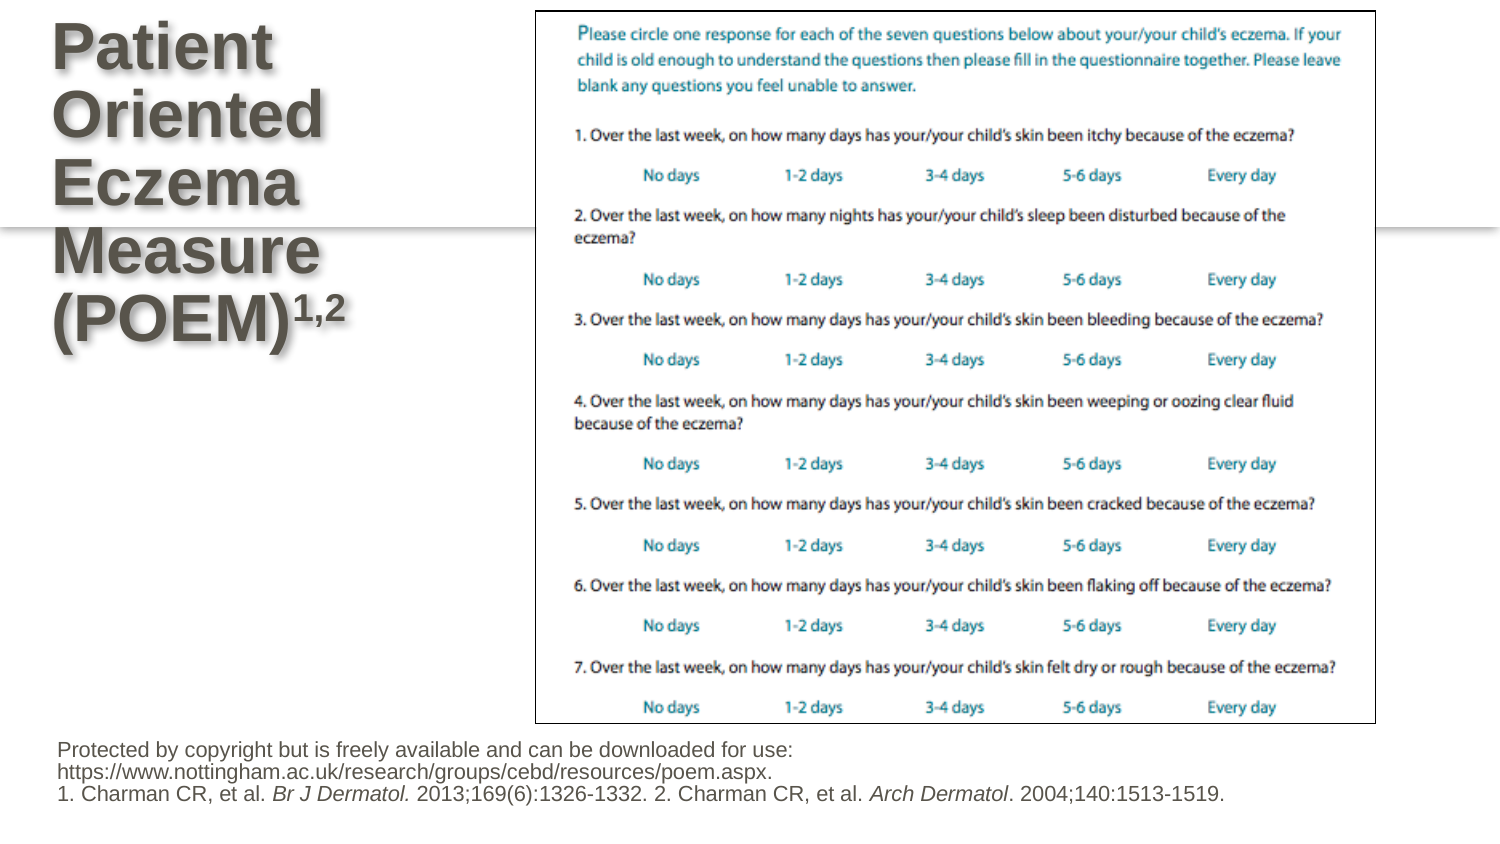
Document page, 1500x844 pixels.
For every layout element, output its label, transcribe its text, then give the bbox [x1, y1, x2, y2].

list Protected by copyright but is freely available and can be downloaded for use: https://www.nottingham.ac.uk/research/groups/cebd/resources/poem.aspx. 1. Charman CR, et al. Br J Dermatol. 2013;169(6):1326-1332. 2. Charman CR, et al. Arch Dermatol. 2004;140:1513-1519. [0, 738, 1500, 844]
title Patient Oriented Eczema Measure (POEM)1,2 [51, 11, 532, 439]
picture [535, 10, 1376, 724]
